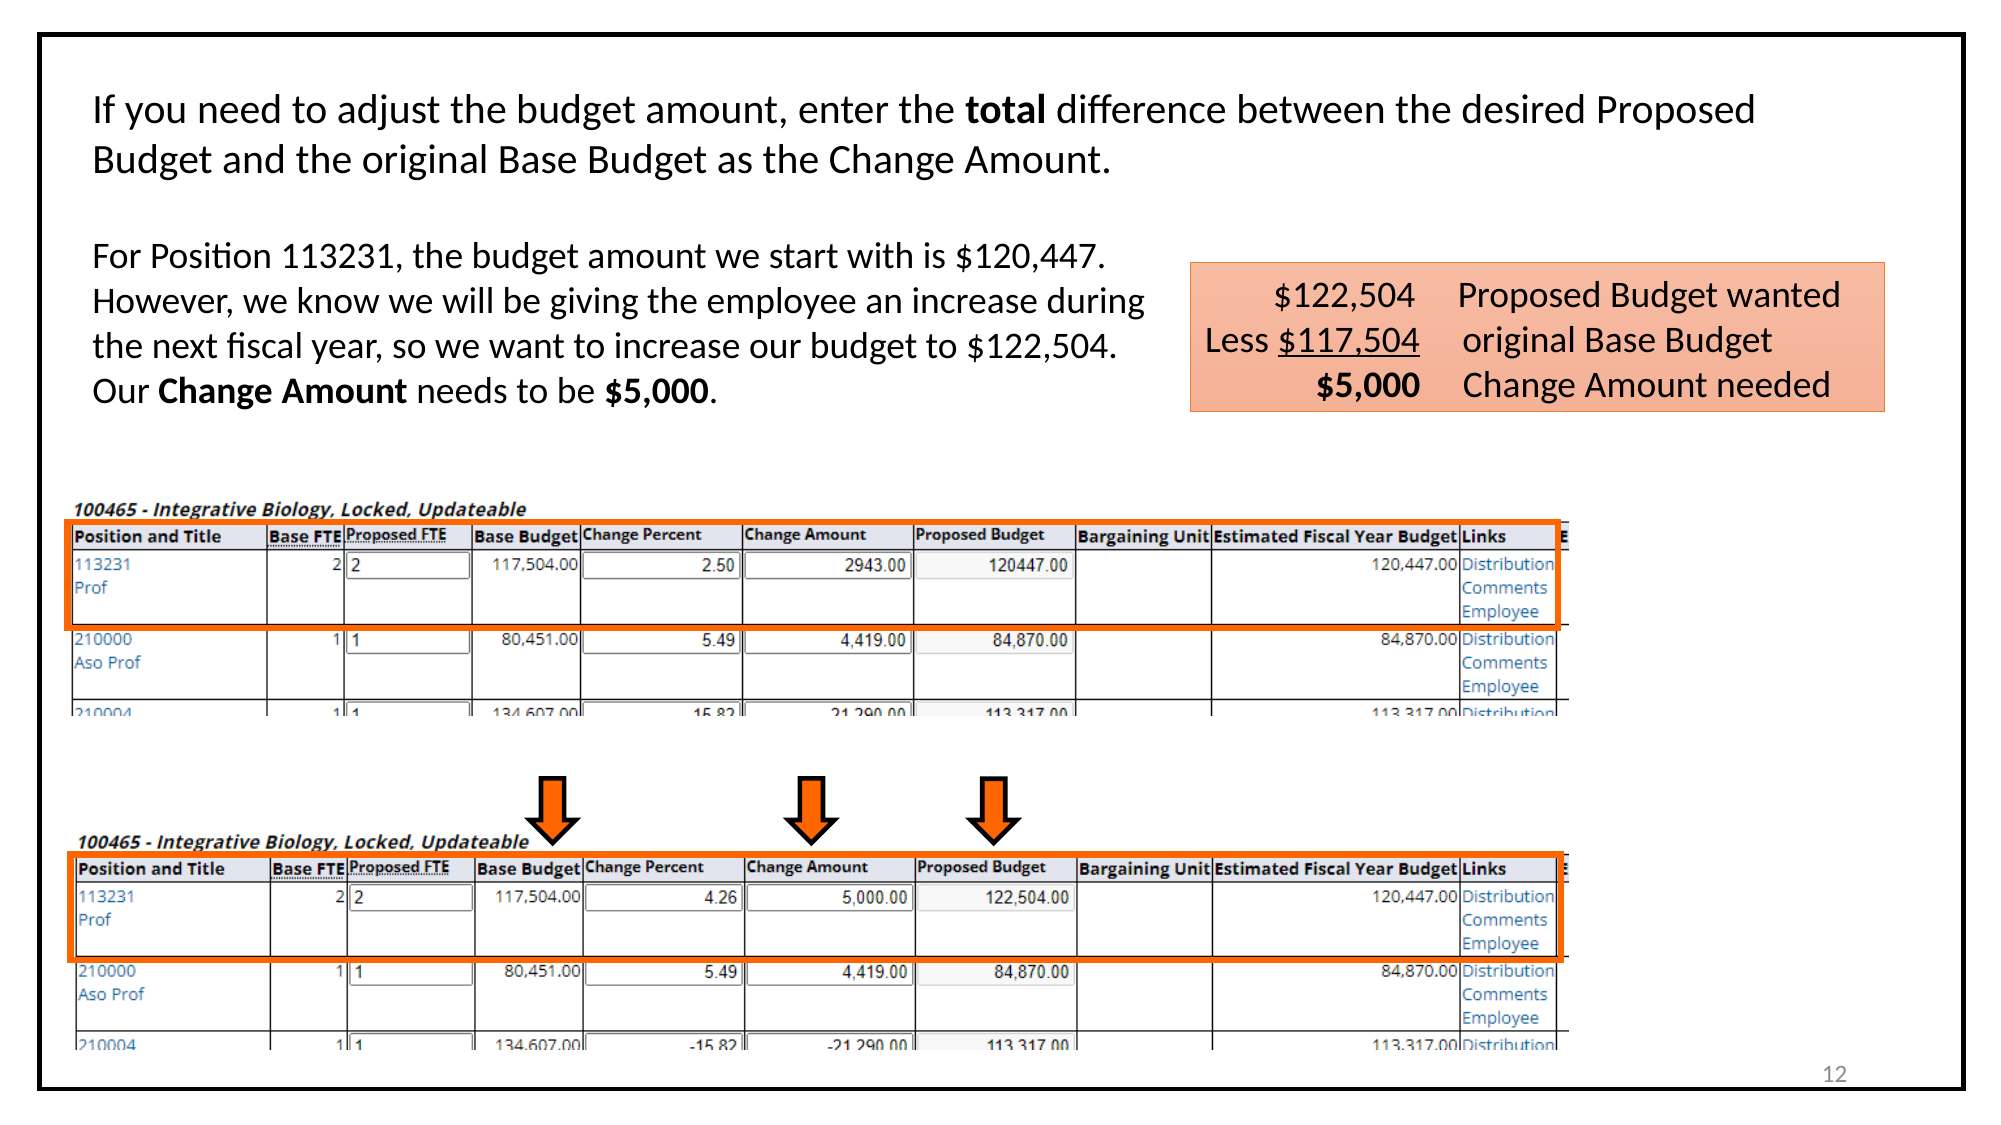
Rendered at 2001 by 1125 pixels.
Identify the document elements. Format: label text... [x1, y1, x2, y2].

picture [64, 824, 1569, 1050]
text_box If you need to adjust the budget amount, enter the total difference between the desired Proposed Budget and the original Base Budget as the Change Amount. [77, 74, 1864, 190]
text_box [785, 777, 837, 824]
text_box For Position 113231, the budget amount we start with is $120,447. However, we know we will be giving the employee an increase during the next fiscal year, so we want to increase our budget to $122,504. Our Change Amount needs to be $5,000. [77, 223, 1178, 419]
slide_number 12 [1412, 1042, 1863, 1103]
text_box $122,504 Proposed Budget wanted Less $117,504 original Base Budget $5,000 Change Amount needed [1190, 262, 1885, 412]
text_box [968, 777, 1020, 824]
text_box [39, 33, 1965, 1090]
text_box [527, 777, 579, 824]
picture [64, 494, 1569, 716]
